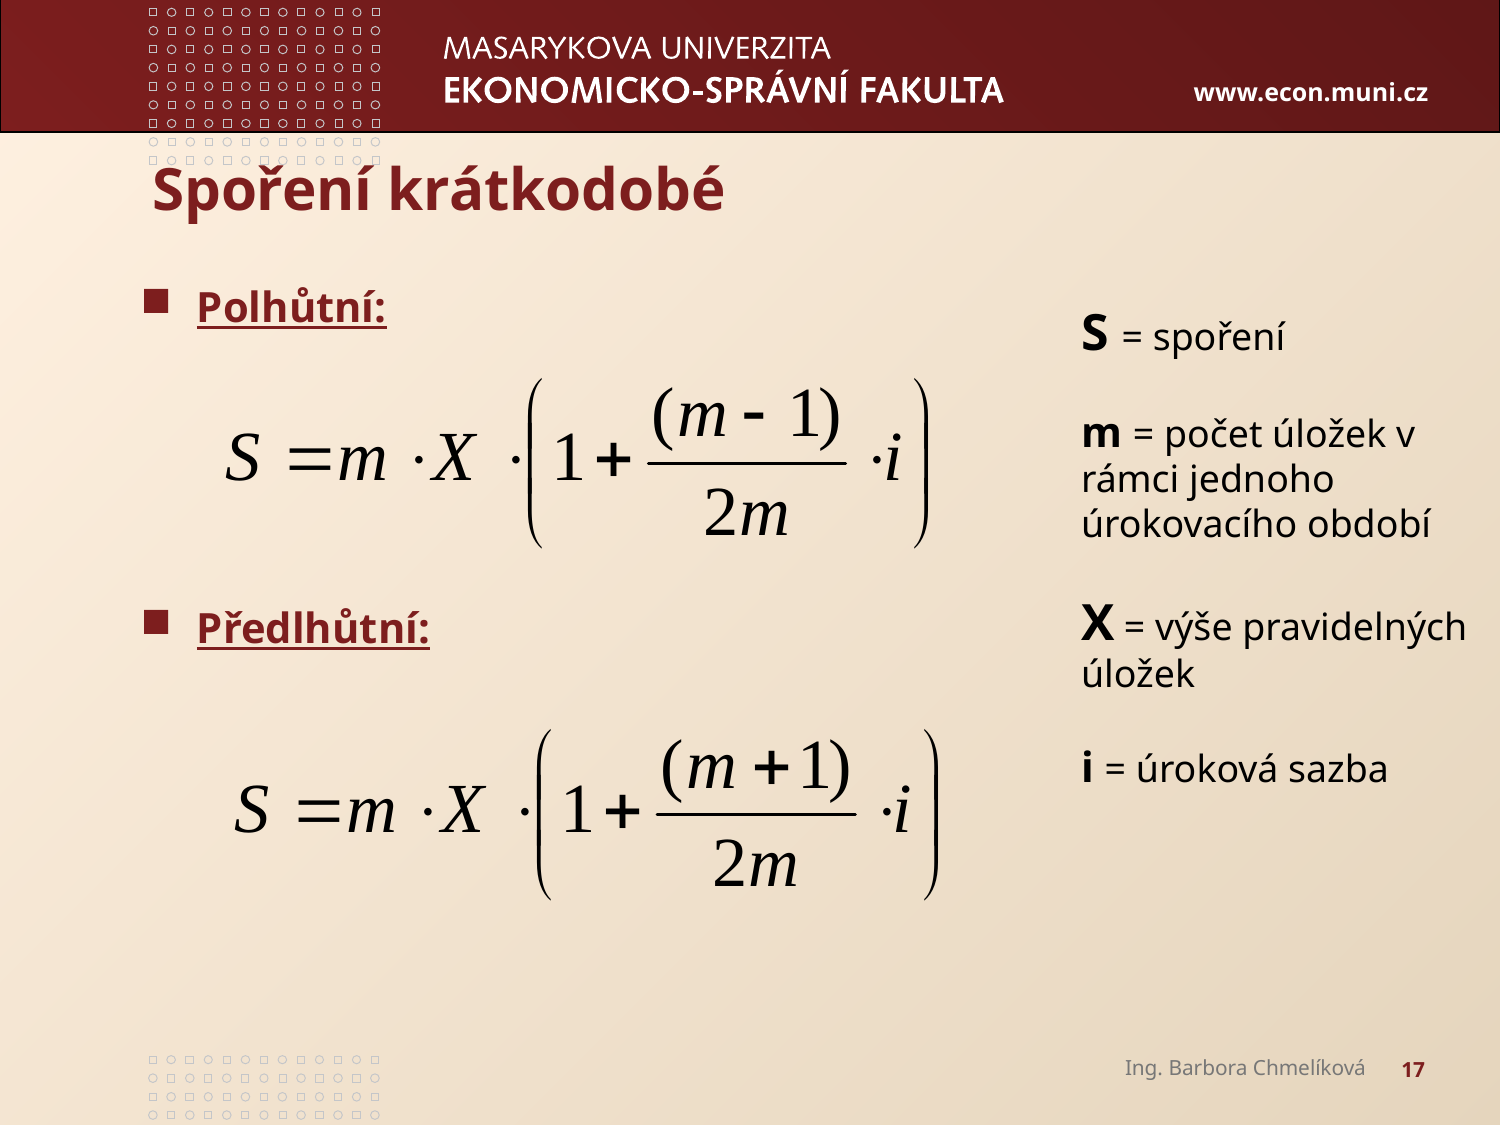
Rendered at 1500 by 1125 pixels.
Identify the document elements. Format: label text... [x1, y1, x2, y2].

slide_number 17 [1372, 1056, 1426, 1101]
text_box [213, 362, 948, 563]
list Polhůtní: Předlhůtní: [140, 280, 1416, 997]
title Spoření krátkodobé [152, 152, 1428, 236]
footer Ing. Barbora Chmelíková [1124, 1054, 1372, 1102]
text_box S = spoření m = počet úložek v rámci jednoho úrokovacího období X = výše pravidelných úložek i = úroková sazba [1066, 292, 1500, 798]
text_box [222, 714, 963, 915]
